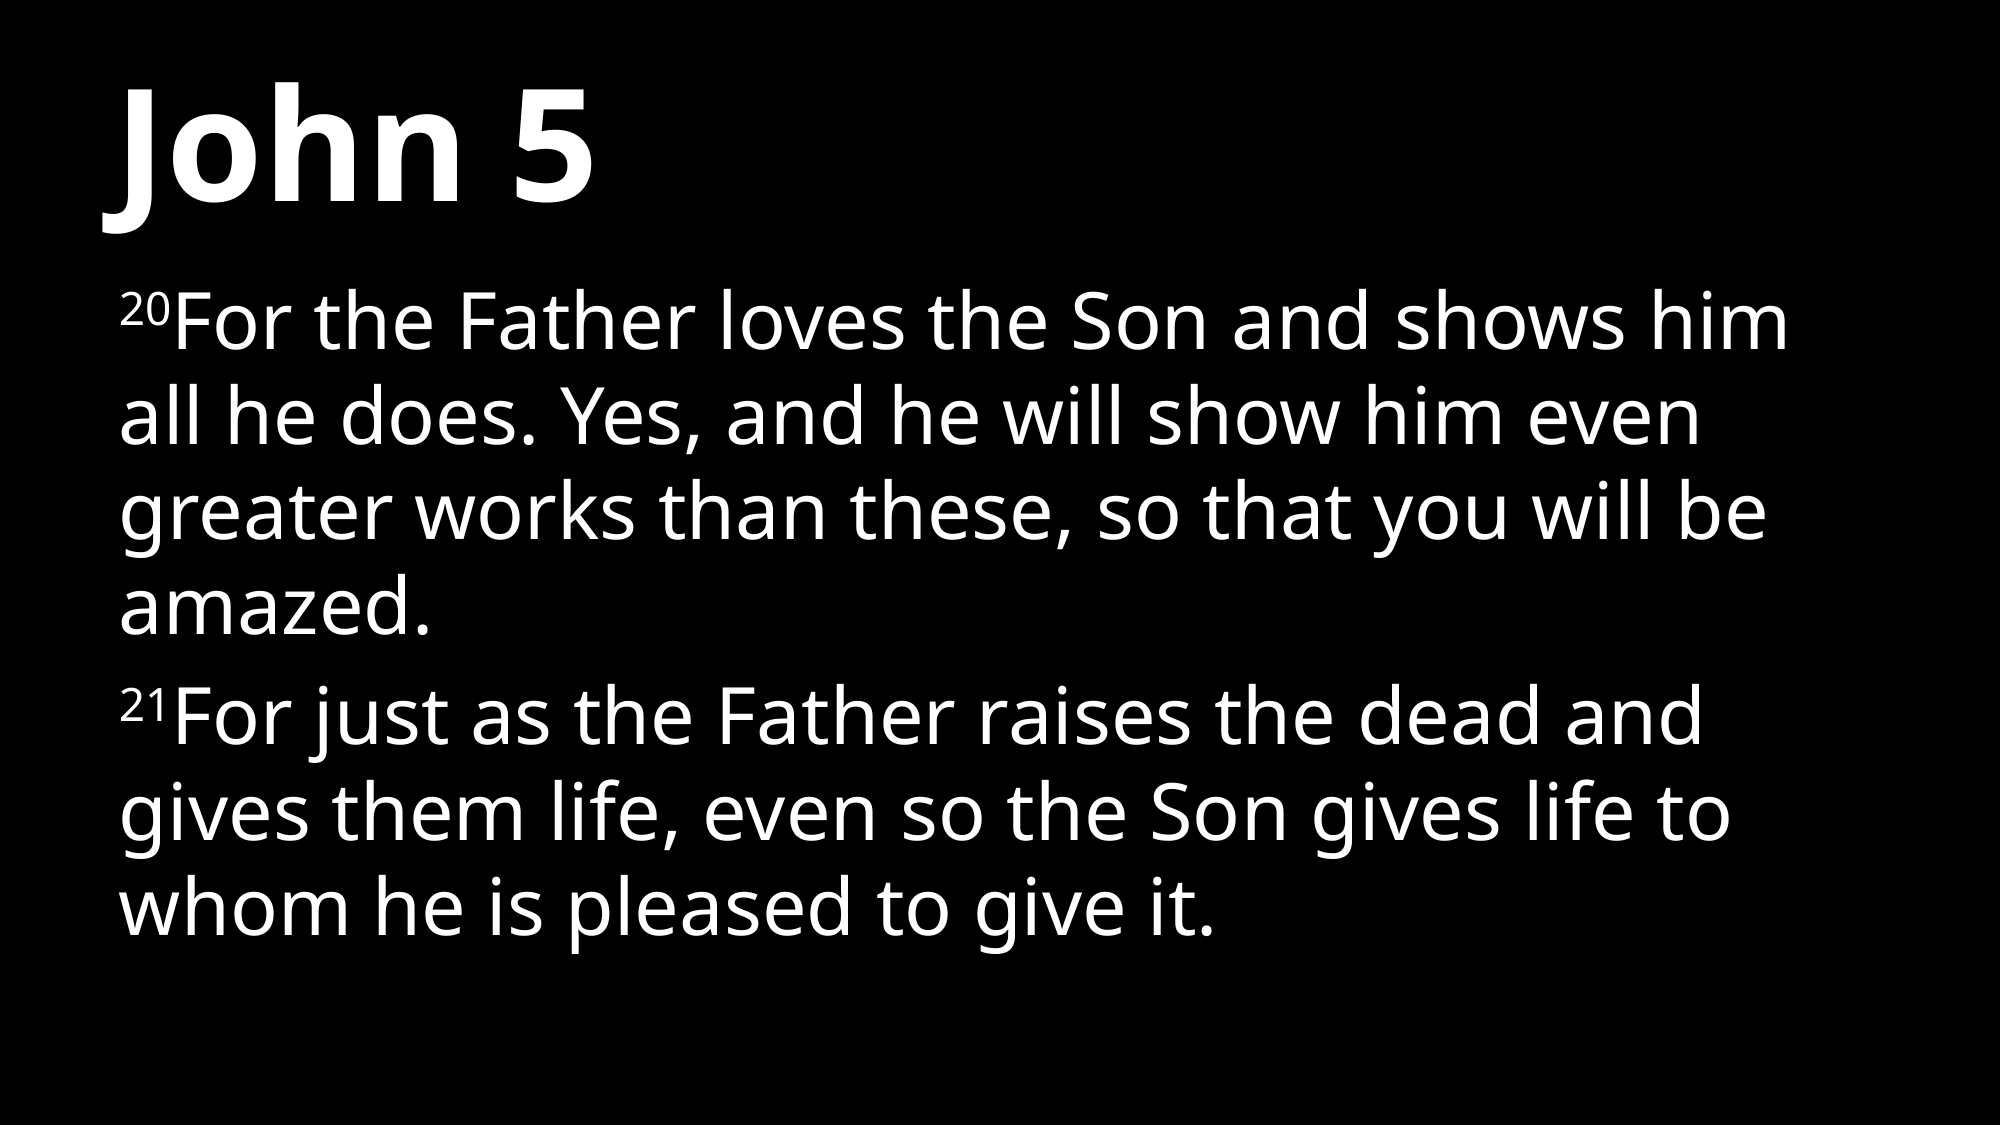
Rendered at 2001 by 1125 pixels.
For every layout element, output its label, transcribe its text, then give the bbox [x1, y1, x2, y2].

title John 5 [99, 45, 1900, 233]
list 20For the Father loves the Son and shows him all he does. Yes, and he will show him even greater works than these, so that you will be amazed. 21For just as the Father raises the dead and gives them life, even so the Son gives life to whom he is pleased to give it. [103, 262, 1904, 1005]
